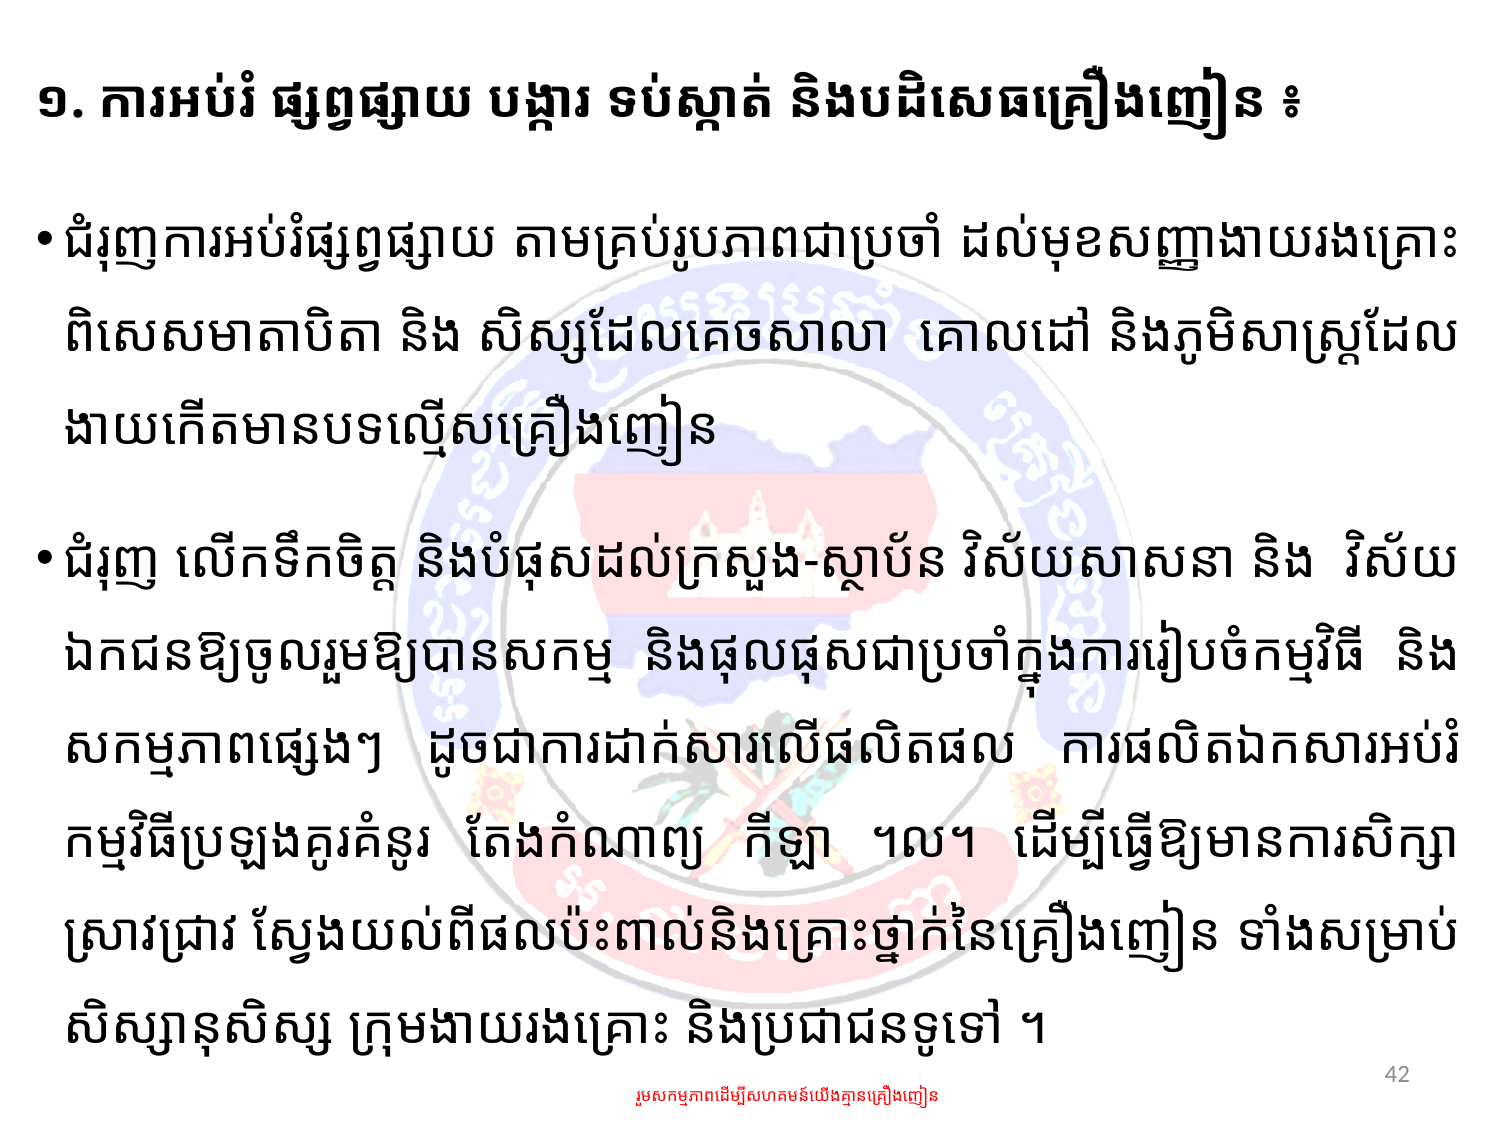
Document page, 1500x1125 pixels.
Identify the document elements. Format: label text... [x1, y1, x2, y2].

footer រួមសកម្មភាពដើម្បីសហគមន៍យើងគ្មានគ្រឿងញៀន [474, 1065, 1100, 1125]
slide_number 42 [1074, 1042, 1425, 1103]
list ១. ការអប់រំ ផ្សព្វផ្សាយ បង្ការ ទប់ស្កាត់ និងបដិសេធគ្រឿងញៀន ៖ ជំរុញការអប់រំផ្សព្វផ្សាយ តាមគ្រប់រូបភាពជាប្រចាំ ដល់មុខសញ្ញាងាយរងគ្រោះ ពិសេសមាតាបិតា និង សិស្សដែលគេចសាលា គោលដៅ និងភូមិសាស្រ្តដែលងាយកើតមានបទល្មើសគ្រឿងញៀន ជំរុញ លើកទឹកចិត្ត និងបំផុសដល់ក្រសួង-ស្ថាប័ន វិស័យសាសនា និង វិស័យឯកជនឱ្យចូលរួមឱ្យបានសកម្ម និងផុលផុសជាប្រចាំក្នុងការរៀបចំកម្មវិធី និងសកម្មភាពផ្សេងៗ ដូចជាការដាក់សារលើផលិតផល ការផលិតឯកសារអប់រំ កម្មវិធីប្រឡងគូរគំនូរ តែងកំណាព្យ កីឡា ។ល។ ដើម្បីធ្វើឱ្យមានការសិក្សា ស្រាវជ្រាវ ស្វែងយល់ពីផលប៉ះពាល់និងគ្រោះថ្នាក់នៃគ្រឿងញៀន ទាំងសម្រាប់សិស្សានុសិស្ស ក្រុមងាយរងគ្រោះ និងប្រជាជនទូទៅ ។ [20, 27, 1475, 1075]
